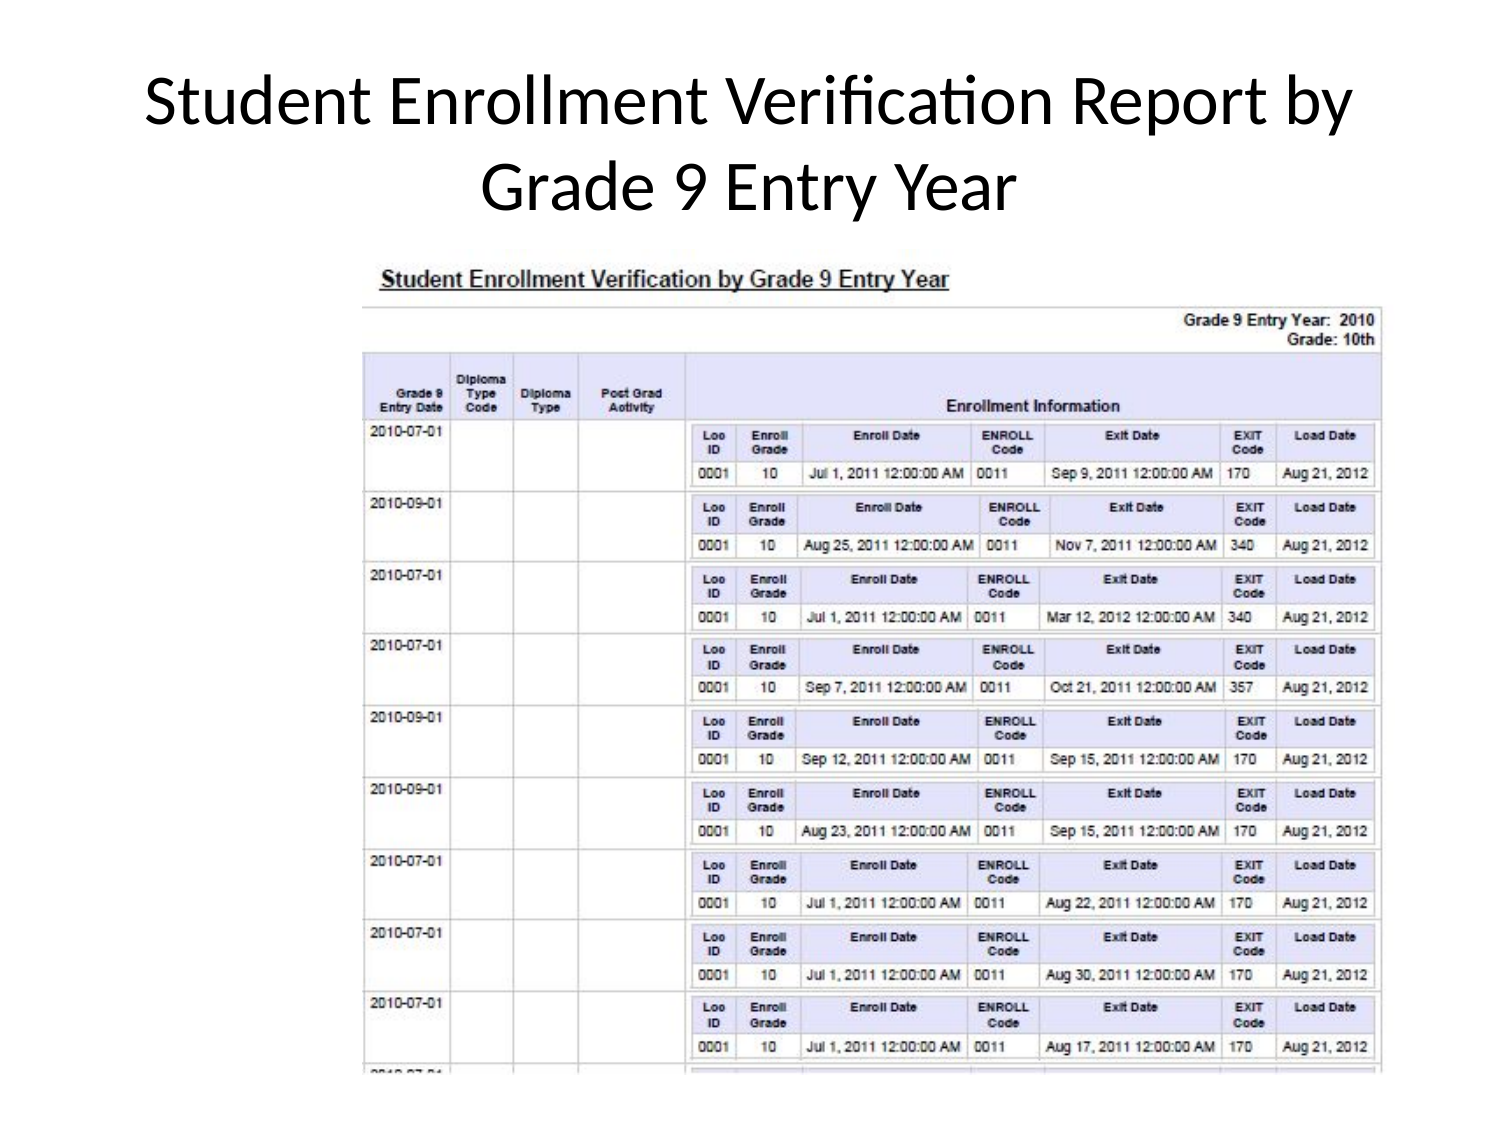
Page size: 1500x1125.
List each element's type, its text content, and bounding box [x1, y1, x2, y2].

title Student Enrollment Verification Report by Grade 9 Entry Year [75, 45, 1425, 233]
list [362, 249, 1395, 1076]
